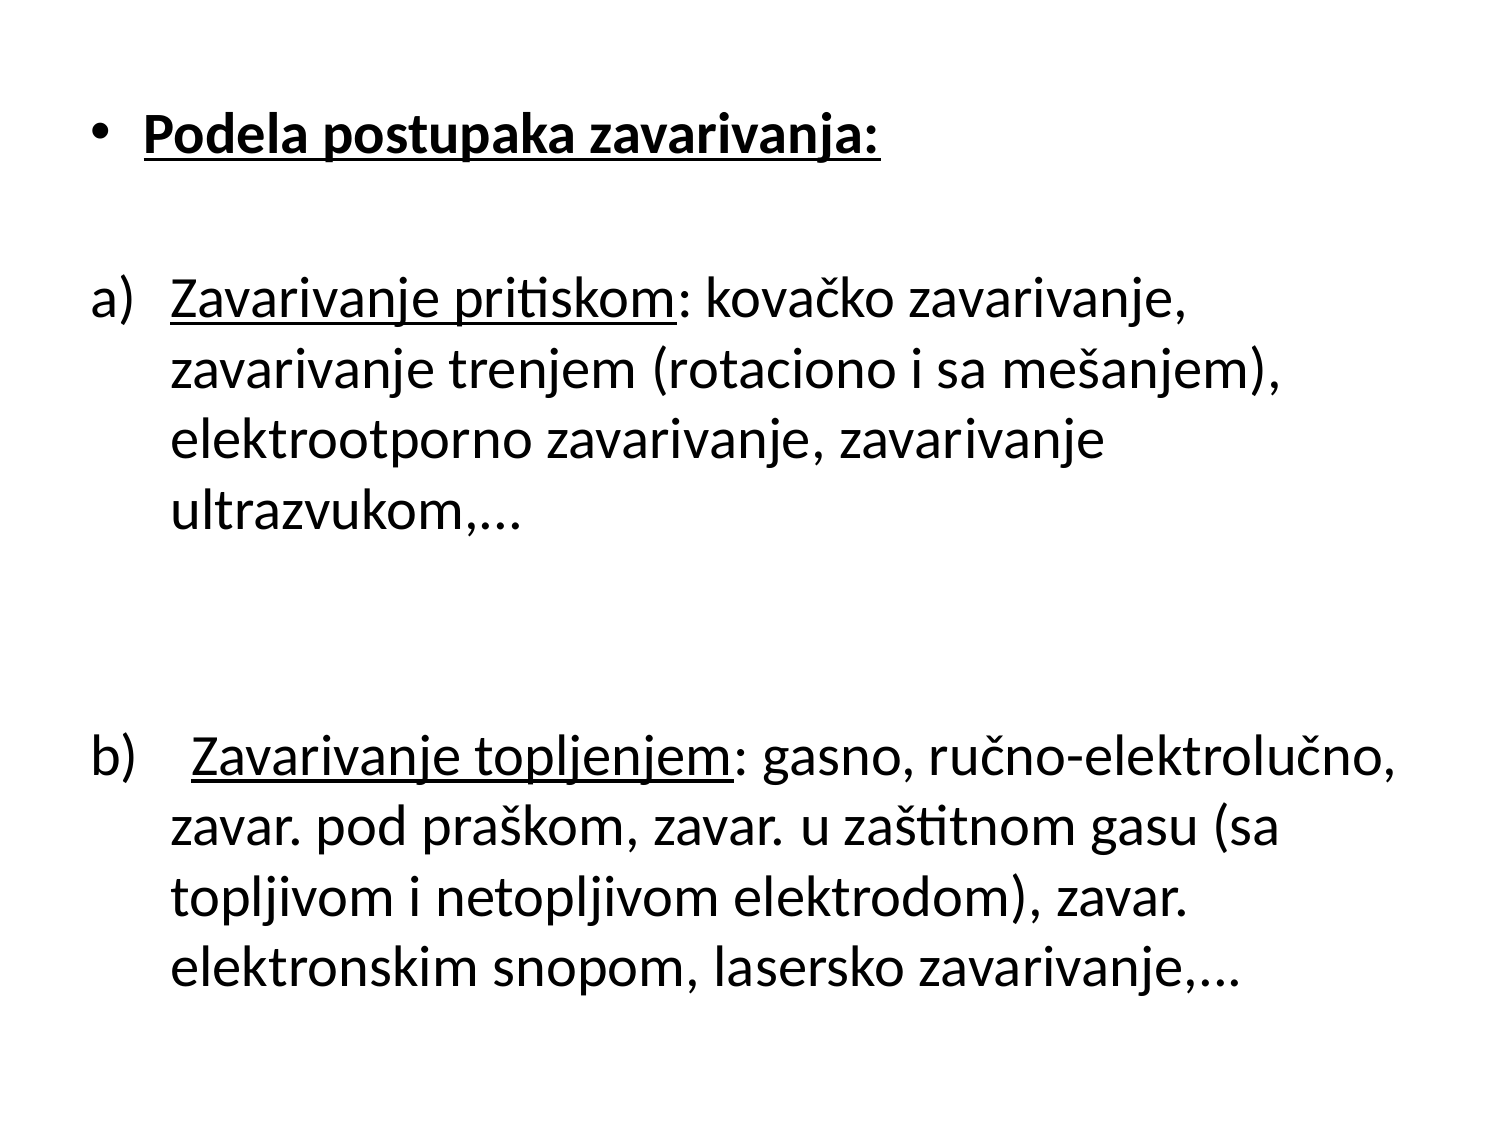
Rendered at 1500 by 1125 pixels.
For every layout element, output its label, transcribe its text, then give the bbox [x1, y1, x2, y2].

list Podela postupaka zavarivanja: Zavarivanje pritiskom: kovačko zavarivanje, zavarivanje trenjem (rotaciono i sa mešanjem), elektrootporno zavarivanje, zavarivanje ultrazvukom,... b) Zavarivanje topljenjem: gasno, ručno-elektrolučno, zavar. pod praškom, zavar. u zaštitnom gasu (sa topljivom i netopljivom elektrodom), zavar. elektronskim snopom, lasersko zavarivanje,... [75, 87, 1425, 1050]
